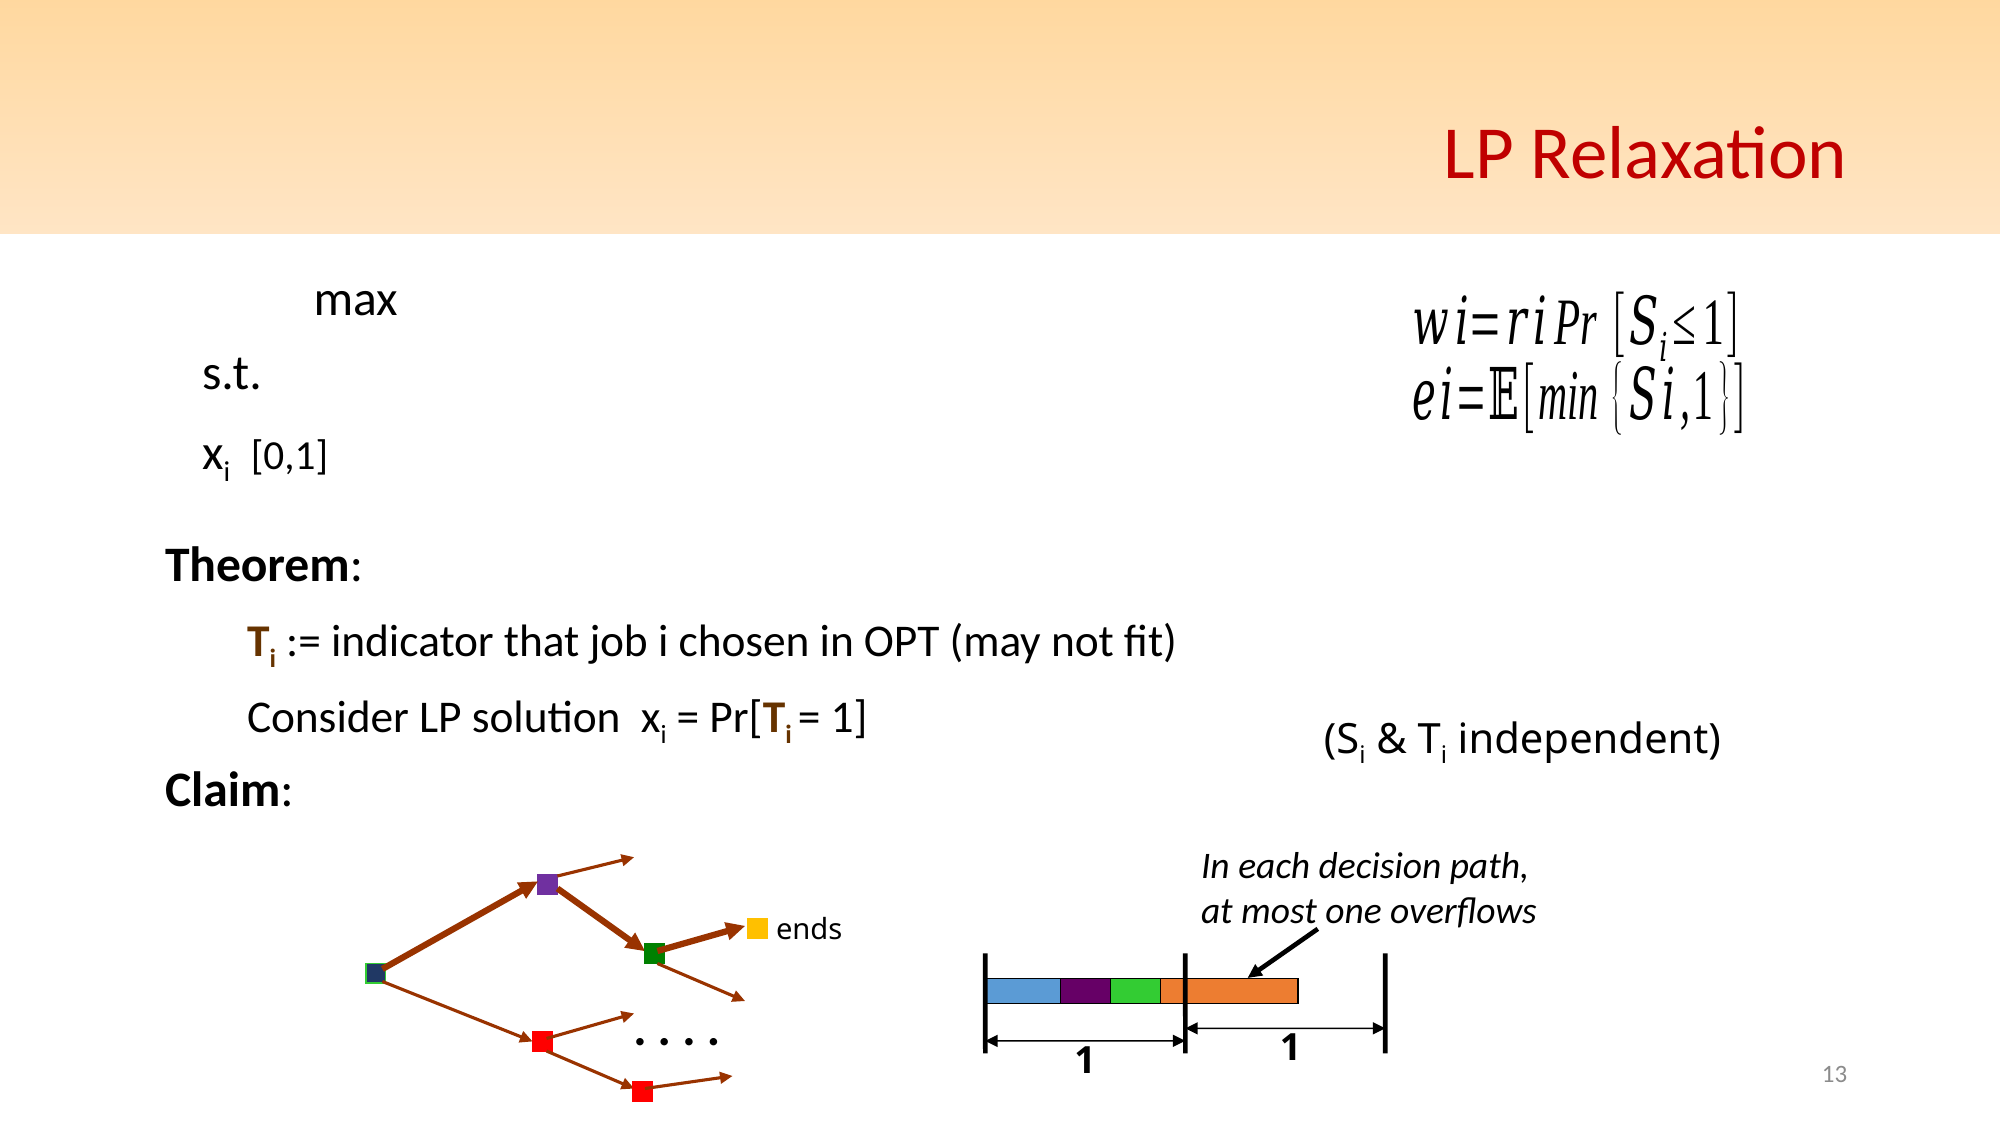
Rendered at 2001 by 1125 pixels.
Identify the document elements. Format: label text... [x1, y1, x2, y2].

text_box [365, 963, 386, 984]
text_box [557, 854, 634, 877]
text_box [736, 990, 745, 1002]
text_box [1247, 928, 1318, 978]
text_box ends [761, 902, 858, 953]
title LP Relaxation [137, 45, 1863, 263]
text_box [382, 981, 533, 1043]
text_box 1 [1265, 1015, 1317, 1076]
text_box [657, 923, 745, 952]
text_box [382, 881, 538, 970]
text_box 1 [1059, 1028, 1111, 1089]
text_box [644, 1071, 733, 1089]
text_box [1135, 803, 1236, 1125]
text_box [532, 1031, 552, 1052]
text_box [557, 888, 644, 951]
text_box In each decision path, at most one overflows [1236, 833, 1552, 938]
text_box [632, 1081, 652, 1101]
text_box [537, 874, 558, 894]
text_box [747, 919, 761, 939]
text_box [644, 943, 665, 964]
text_box [546, 1050, 632, 1090]
text_box . . . . [618, 988, 736, 1064]
slide_number 13 [1412, 1042, 1863, 1103]
